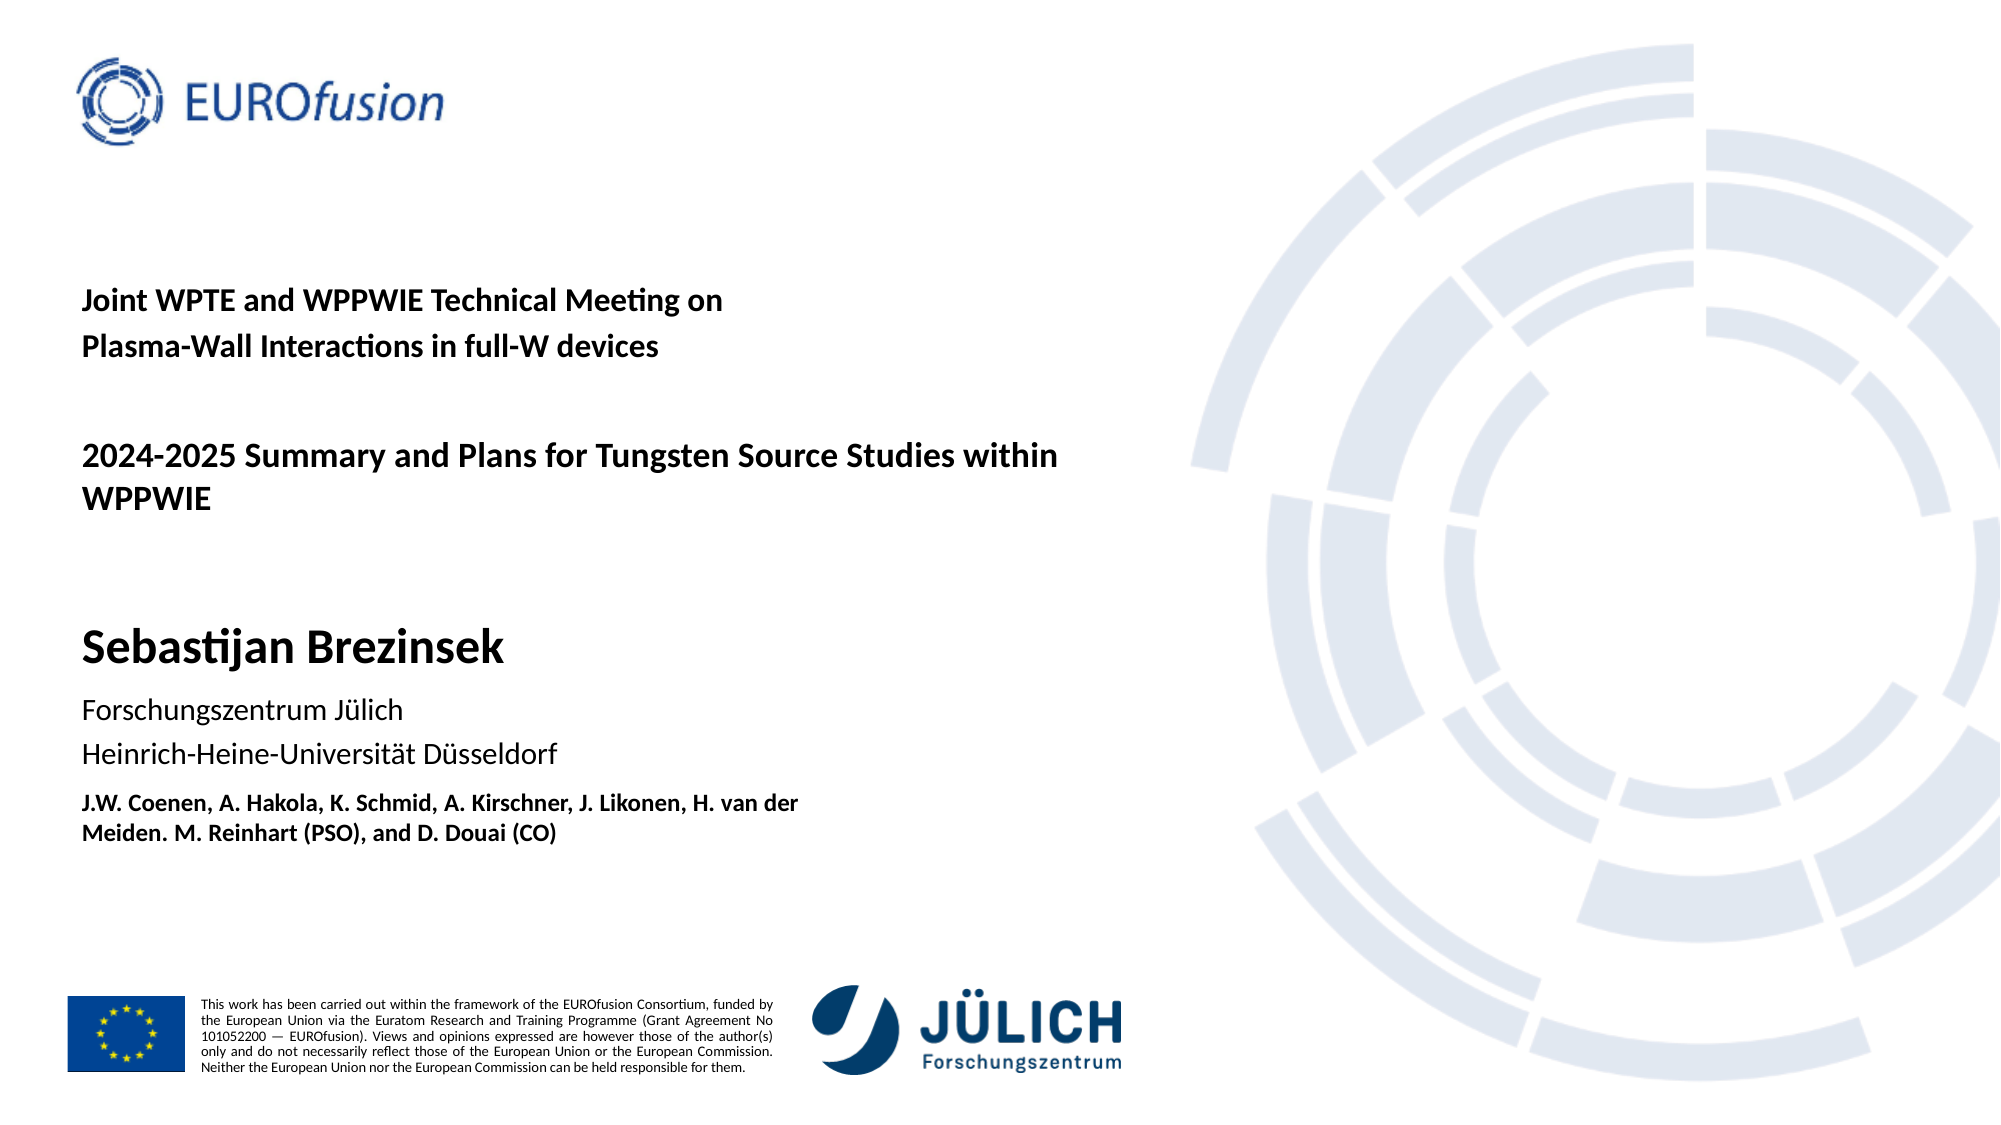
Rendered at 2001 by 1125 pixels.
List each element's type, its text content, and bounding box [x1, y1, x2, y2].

picture [812, 985, 1122, 1077]
list Forschungszentrum Jülich Heinrich-Heine-Universität Düsseldorf [66, 682, 785, 778]
list Sebastijan Brezinsek [66, 605, 785, 681]
picture [1188, 41, 2000, 1084]
picture [72, 53, 451, 152]
list Joint WPTE and WPPWIE Technical Meeting on Plasma-Wall Interactions in full-W devices [66, 270, 1171, 373]
text_box J.W. Coenen, A. Hakola, K. Schmid, A. Kirschner, J. Likonen, H. van der Meiden. M. Reinhart (PSO), and D. Douai (CO) [66, 778, 854, 854]
title 2024-2025 Summary and Plans for Tungsten Source Studies within WPPWIE [66, 423, 1171, 526]
